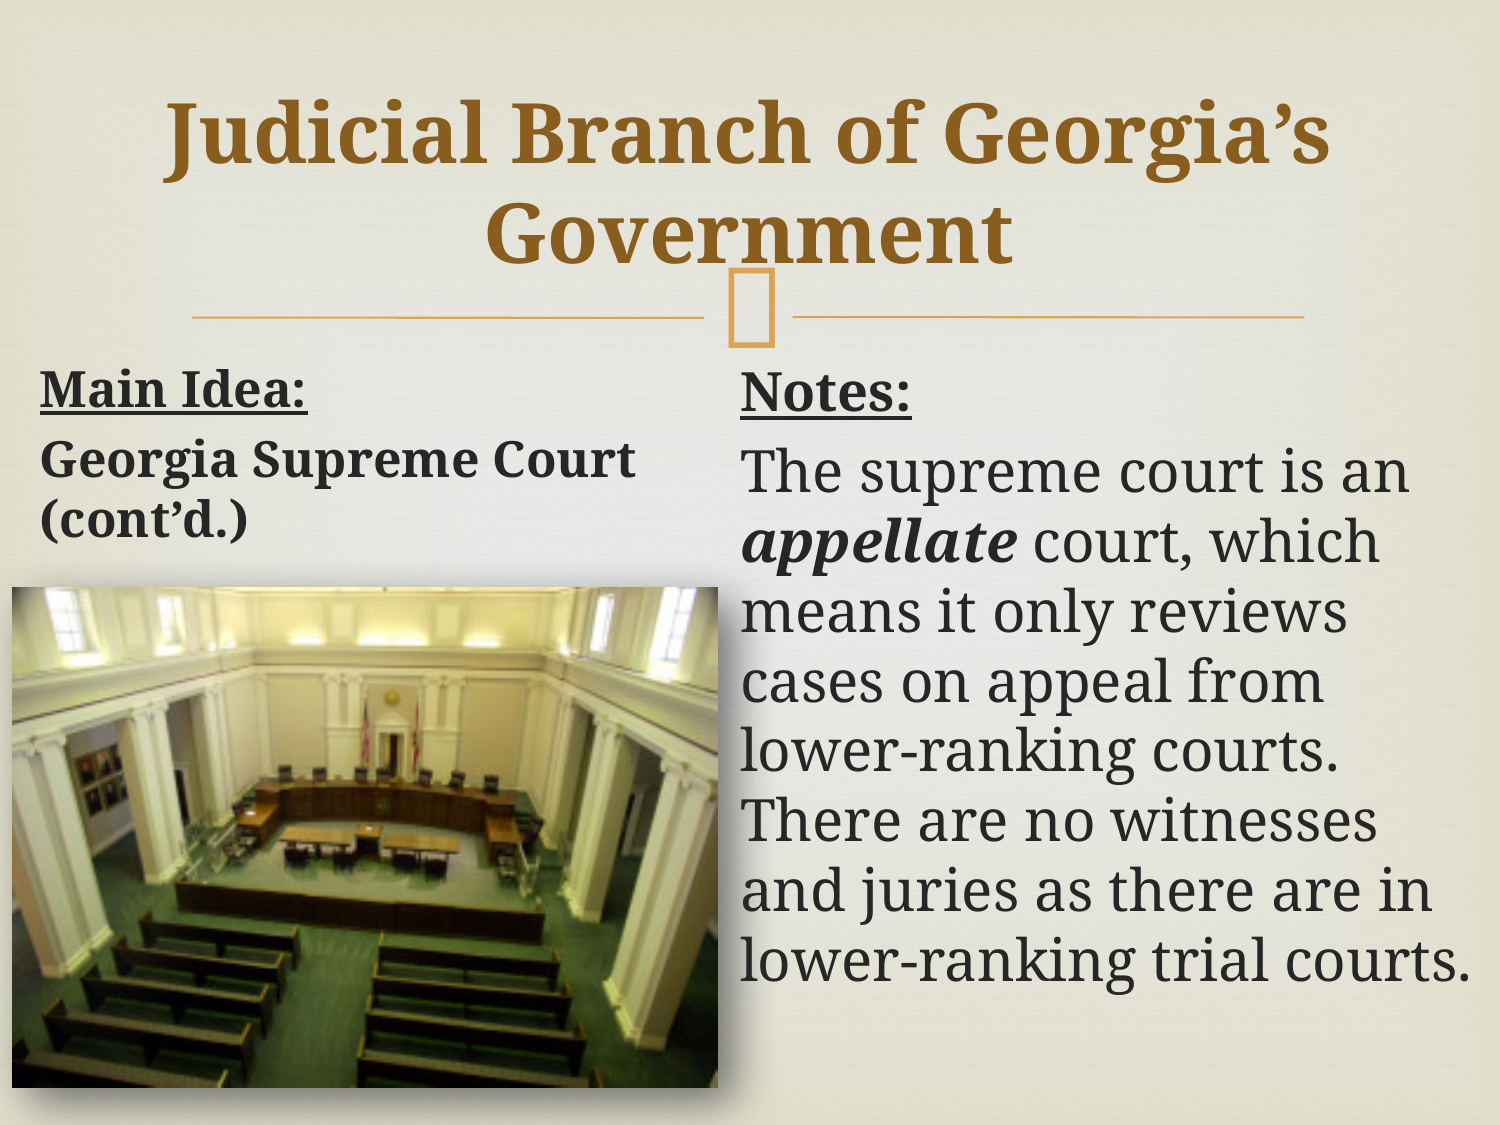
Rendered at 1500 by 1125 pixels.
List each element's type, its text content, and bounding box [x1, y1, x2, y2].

list Main Idea: Georgia Supreme Court (cont’d.) [24, 350, 688, 577]
list Notes: The supreme court is an appellate court, which means it only reviews cases on appeal from lower-ranking courts. There are no witnesses and juries as there are in lower-ranking trial courts. [725, 350, 1500, 1125]
picture [11, 586, 719, 1088]
title Judicial Branch of Georgia’s Government [112, 93, 1386, 267]
